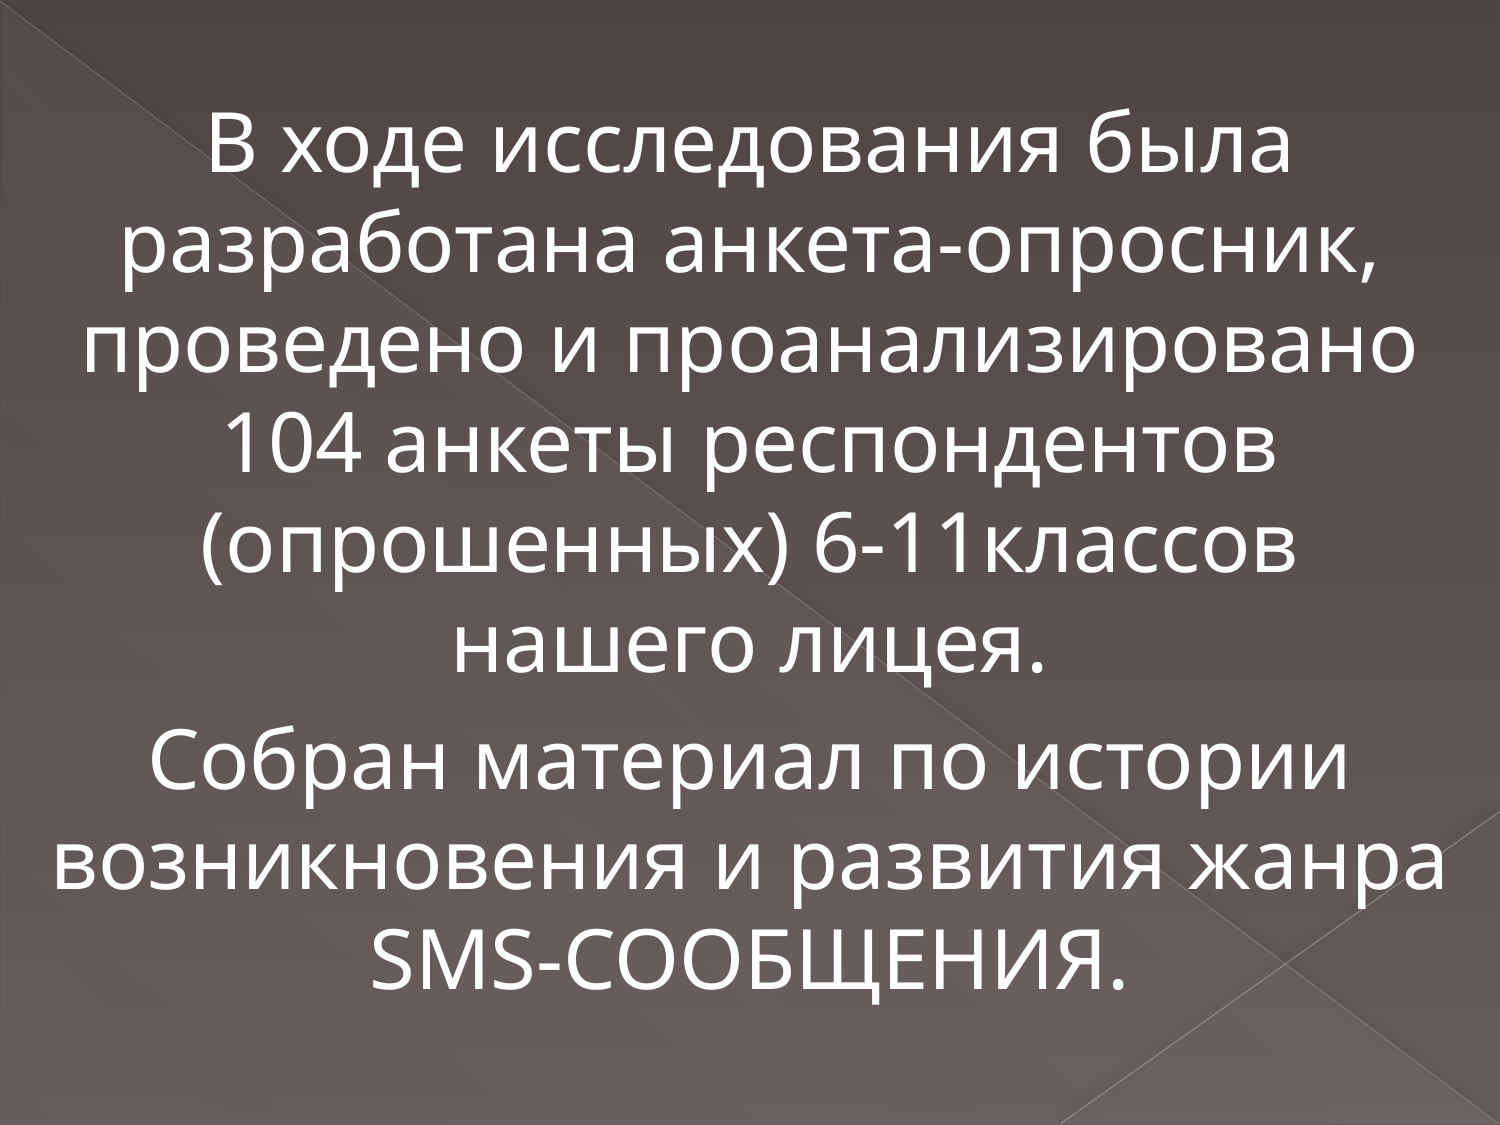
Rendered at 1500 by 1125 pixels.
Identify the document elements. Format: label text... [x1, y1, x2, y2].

list В ходе исследования была разработана анкета-опросник, проведено и проанализировано 104 анкеты респондентов (опрошенных) 6-11классов нашего лицея. Собран материал по истории возникновения и развития жанра SMS-СООБЩЕНИЯ. [35, 82, 1465, 1055]
